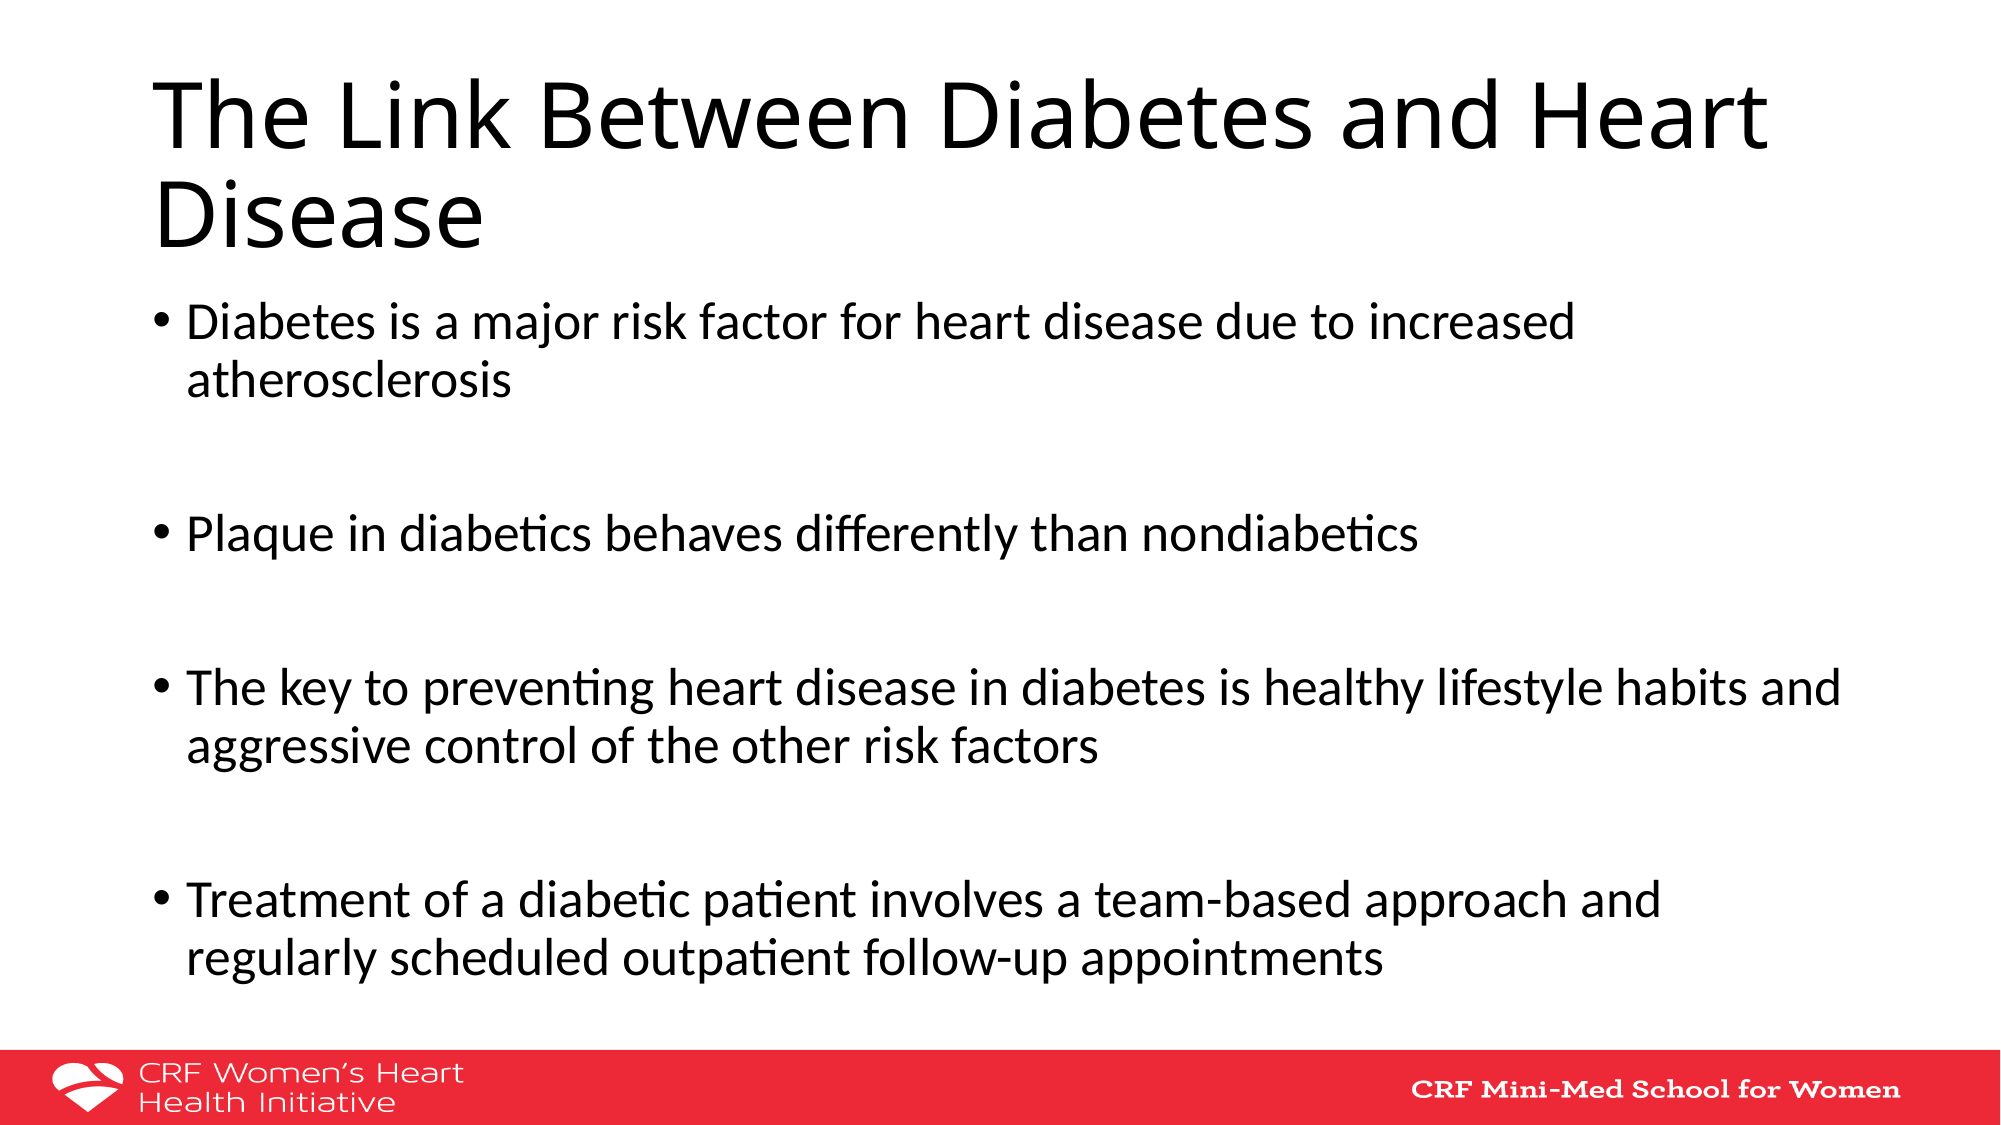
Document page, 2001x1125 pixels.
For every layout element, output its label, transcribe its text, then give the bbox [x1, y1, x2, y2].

picture [0, 0, 2001, 1125]
list Diabetes is a major risk factor for heart disease due to increased atherosclerosis Plaque in diabetics behaves differently than nondiabetics The key to preventing heart disease in diabetes is healthy lifestyle habits and aggressive control of the other risk factors Treatment of a diabetic patient involves a team-based approach and regularly scheduled outpatient follow-up appointments [137, 286, 1863, 1000]
title The Link Between Diabetes and Heart Disease [137, 59, 1863, 278]
